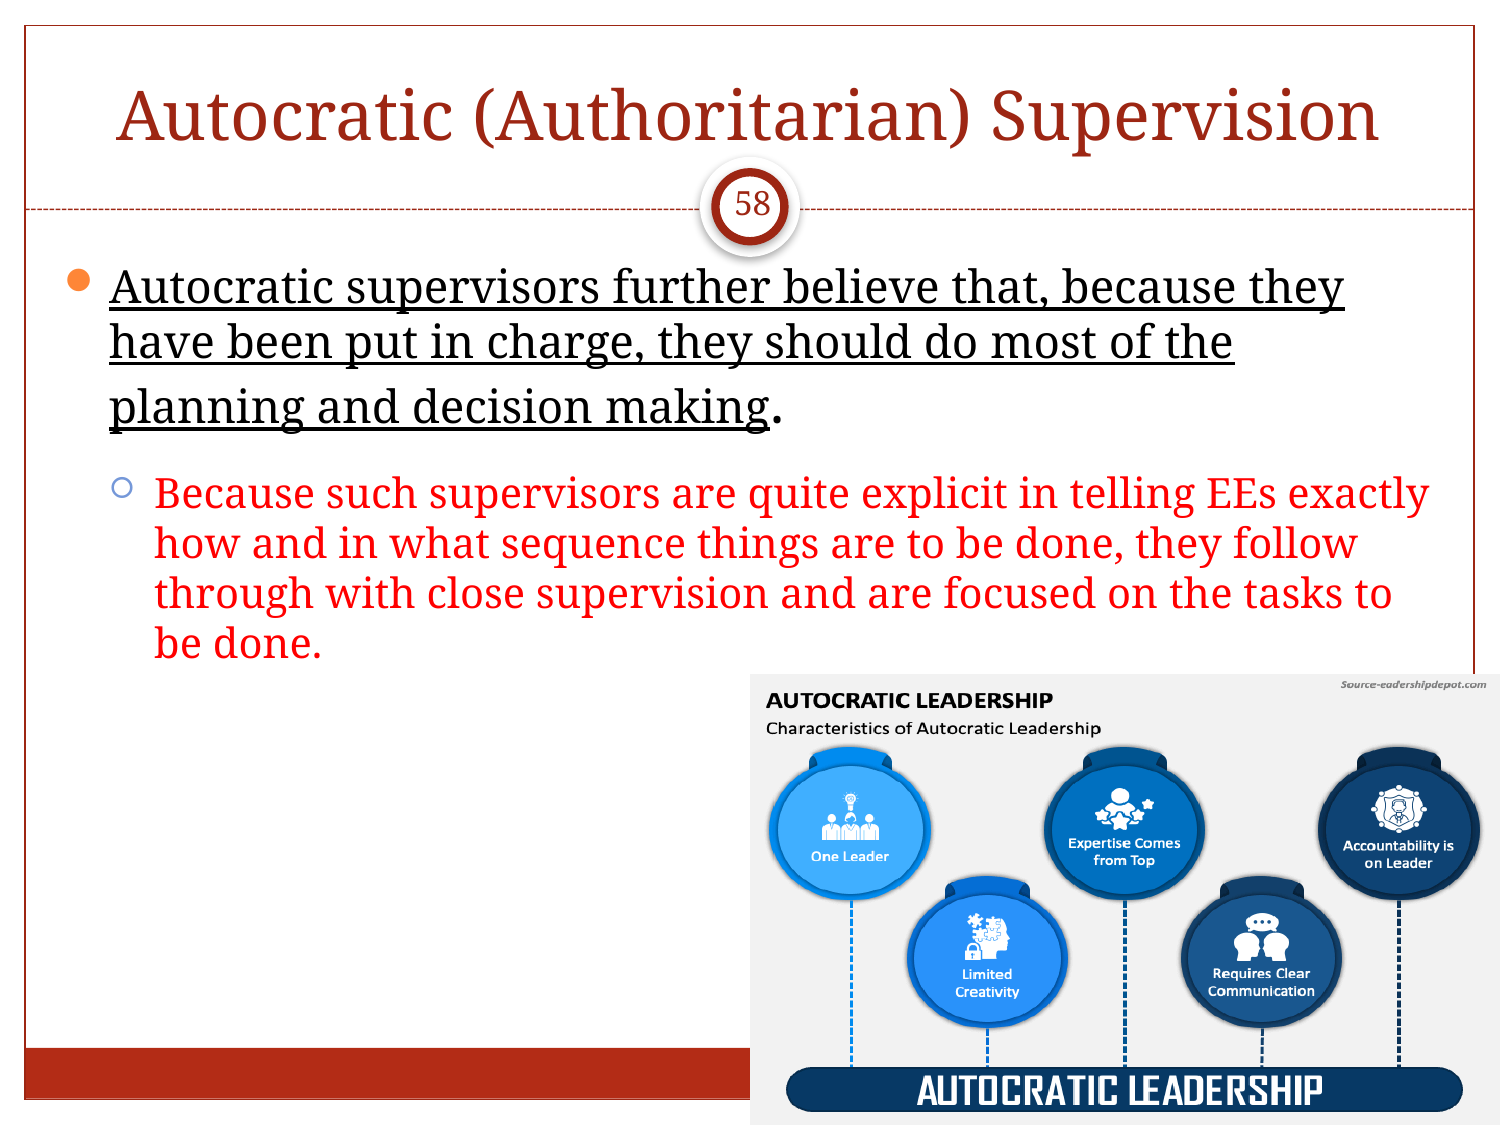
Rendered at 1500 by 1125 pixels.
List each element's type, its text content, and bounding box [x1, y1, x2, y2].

title Autocratic (Authoritarian) Supervision [49, 37, 1450, 162]
slide_number 58 [715, 168, 791, 241]
list Autocratic supervisors further believe that, because they have been put in charge, they should do most of the planning and decision making. Because such supervisors are quite explicit in telling EEs exactly how and in what sequence things are to be done, they follow through with close supervision and are focused on the tasks to be done. [49, 250, 1445, 1001]
picture [749, 674, 1500, 1125]
